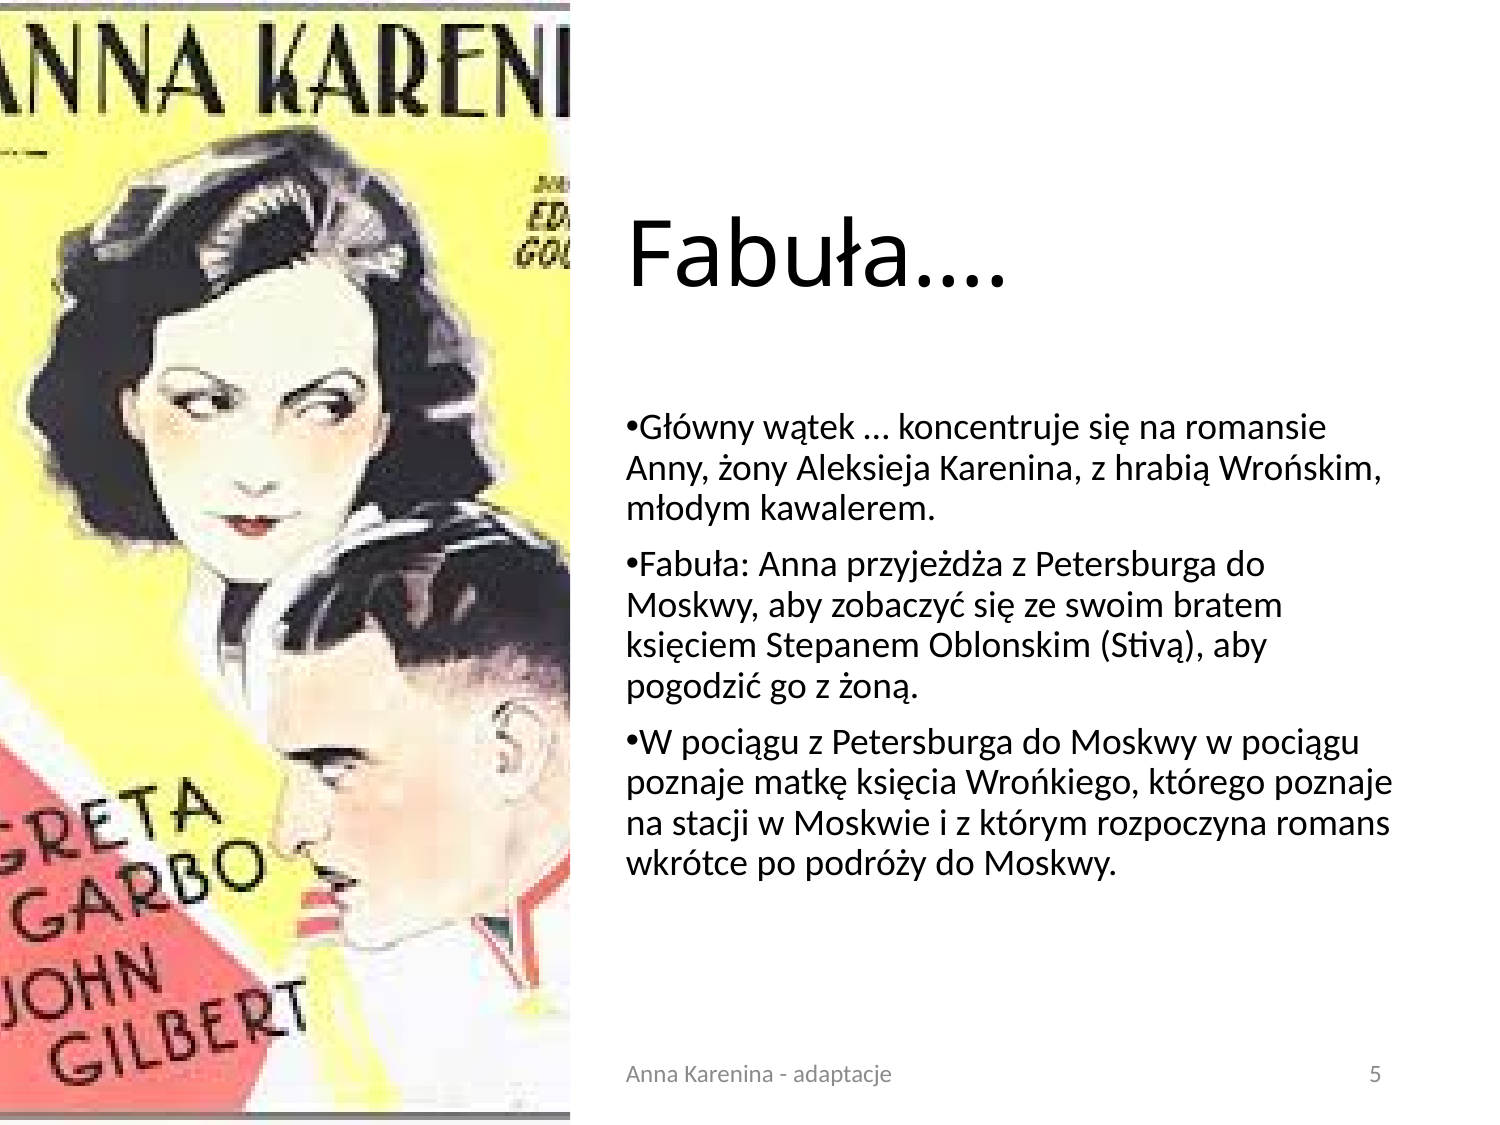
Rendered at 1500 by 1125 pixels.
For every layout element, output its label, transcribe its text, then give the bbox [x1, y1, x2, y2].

footer Anna Karenina - adaptacje [610, 1042, 1121, 1103]
list Główny wątek … koncentruje się na romansie Anny, żony Aleksieja Karenina, z hrabią Wrońskim, młodym kawalerem. Fabuła: Anna przyjeżdża z Petersburga do Moskwy, aby zobaczyć się ze swoim bratem księciem Stepanem Oblonskim (Stivą), aby pogodzić go z żoną. W pociągu z Petersburga do Moskwy w pociągu poznaje matkę księcia Wrońkiego, którego poznaje na stacji w Moskwie i z którym rozpoczyna romans wkrótce po podróży do Moskwy. [610, 399, 1422, 1021]
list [0, 0, 571, 1125]
title Fabuła…. [610, 103, 1422, 315]
slide_number 5 [1250, 1042, 1397, 1103]
